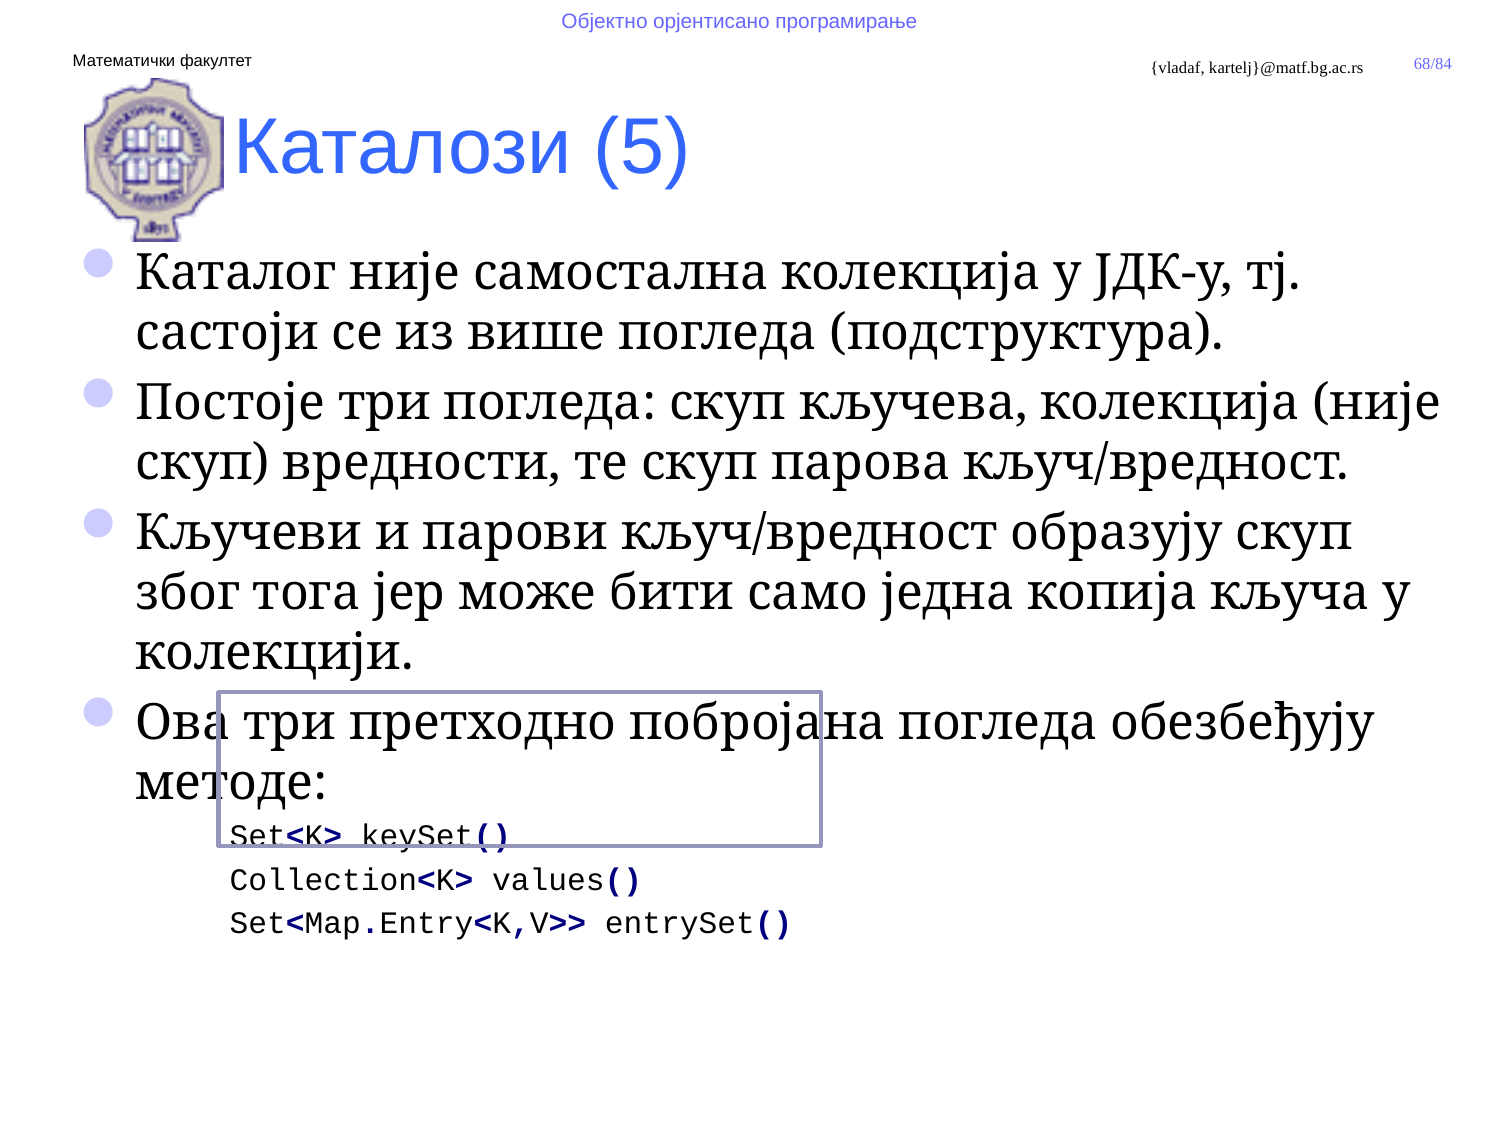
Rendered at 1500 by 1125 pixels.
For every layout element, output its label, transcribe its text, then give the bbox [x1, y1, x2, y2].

picture [84, 78, 224, 231]
text_box [216, 690, 823, 848]
text_box Каталог није самостална колекција у ЈДК-у, тј. састоји се из више погледа (подструктура). Постоје три погледа: скуп кључева, колекција (није скуп) вредности, те скуп парова кључ/вредност. Кључеви и парови кључ/вредност образују скуп због тога јер може бити само једна копија кључа у колекцији. Ова три претходно побројана погледа обезбеђују методе: Set<K> keySet() Collection<K> values() Set<Map.Entry<K,V>> entrySet() [64, 231, 1483, 967]
text_box Каталози (5) [218, 66, 1500, 217]
